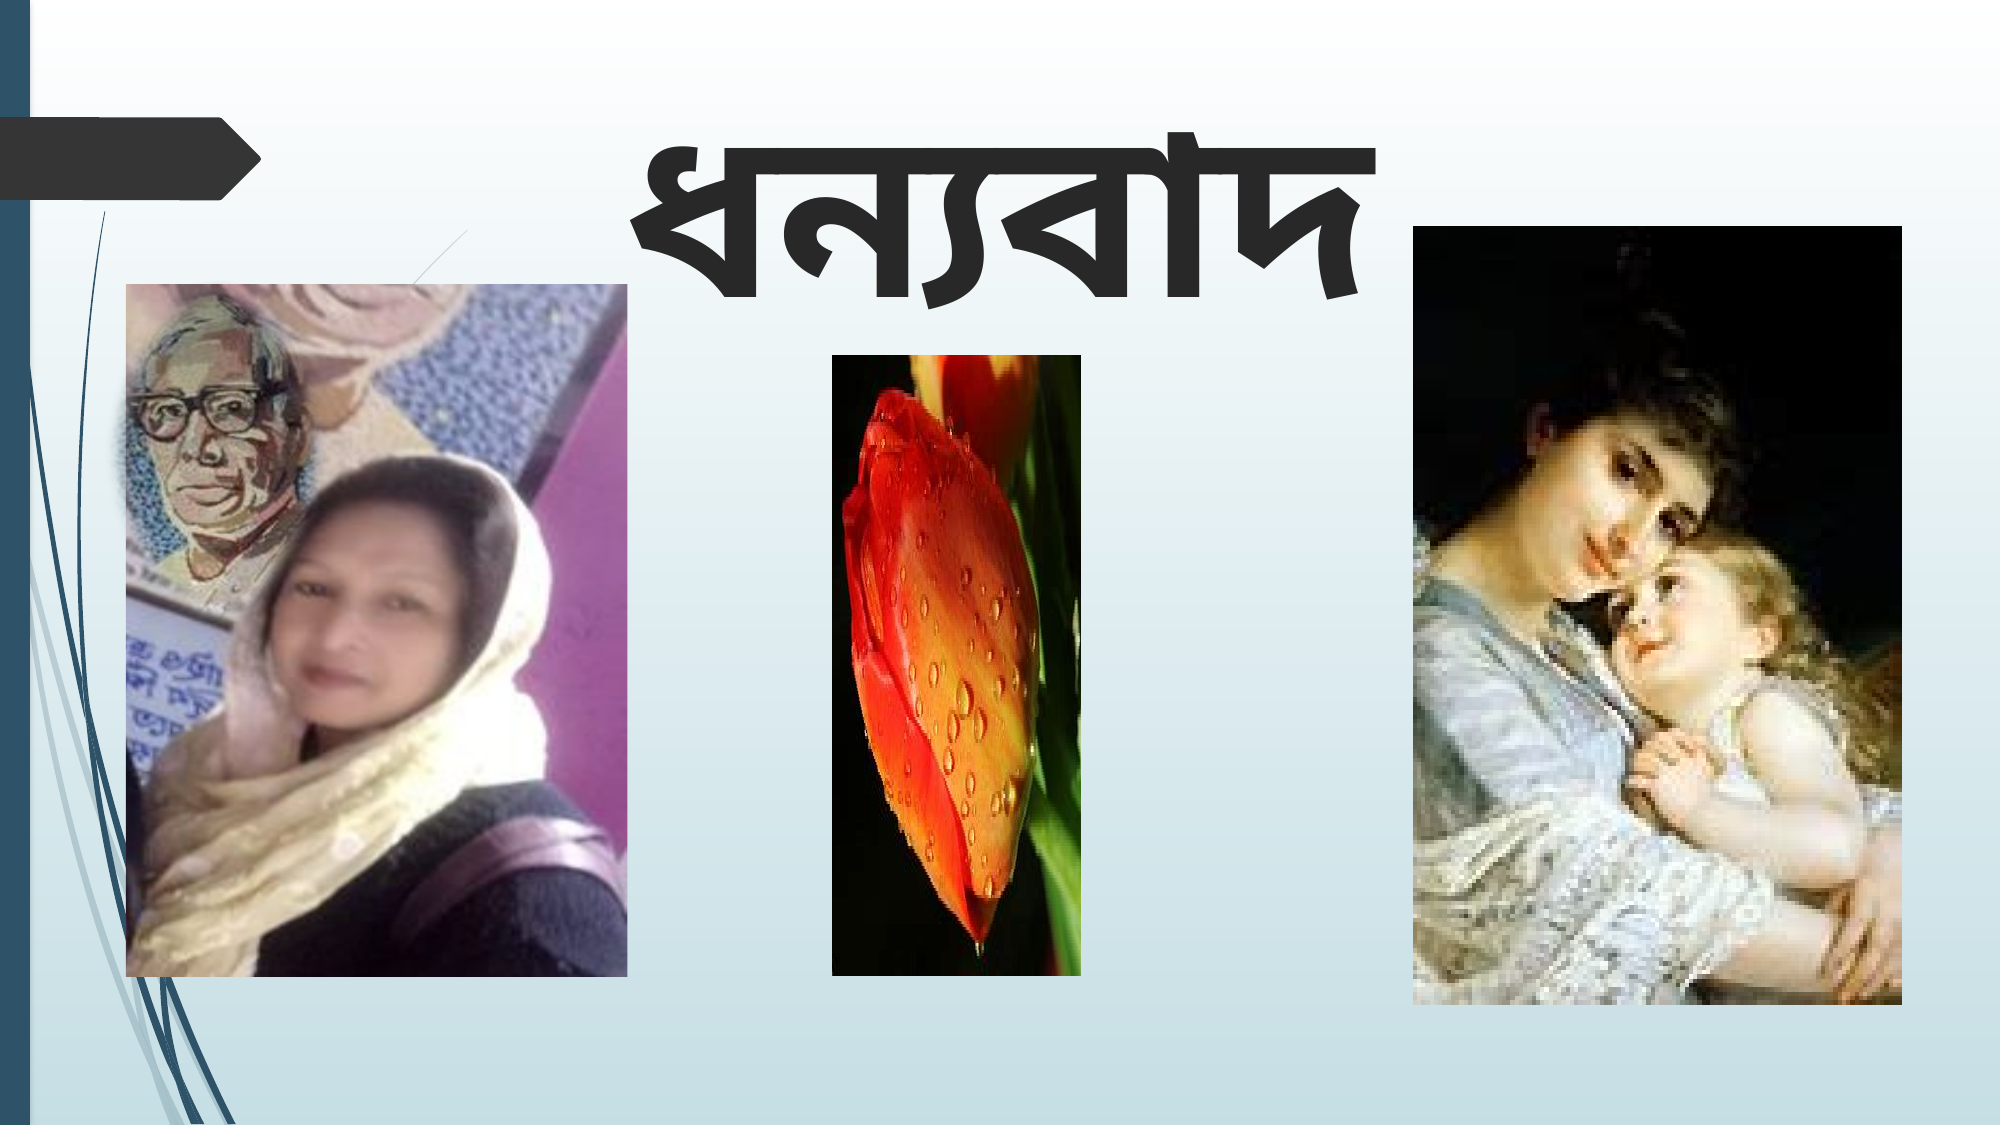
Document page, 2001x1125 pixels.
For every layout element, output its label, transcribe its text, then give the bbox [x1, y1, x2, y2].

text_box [103, 274, 628, 977]
picture [832, 355, 1081, 976]
picture [1413, 226, 1902, 1005]
text_box ধন্যবাদ [499, 50, 1501, 353]
